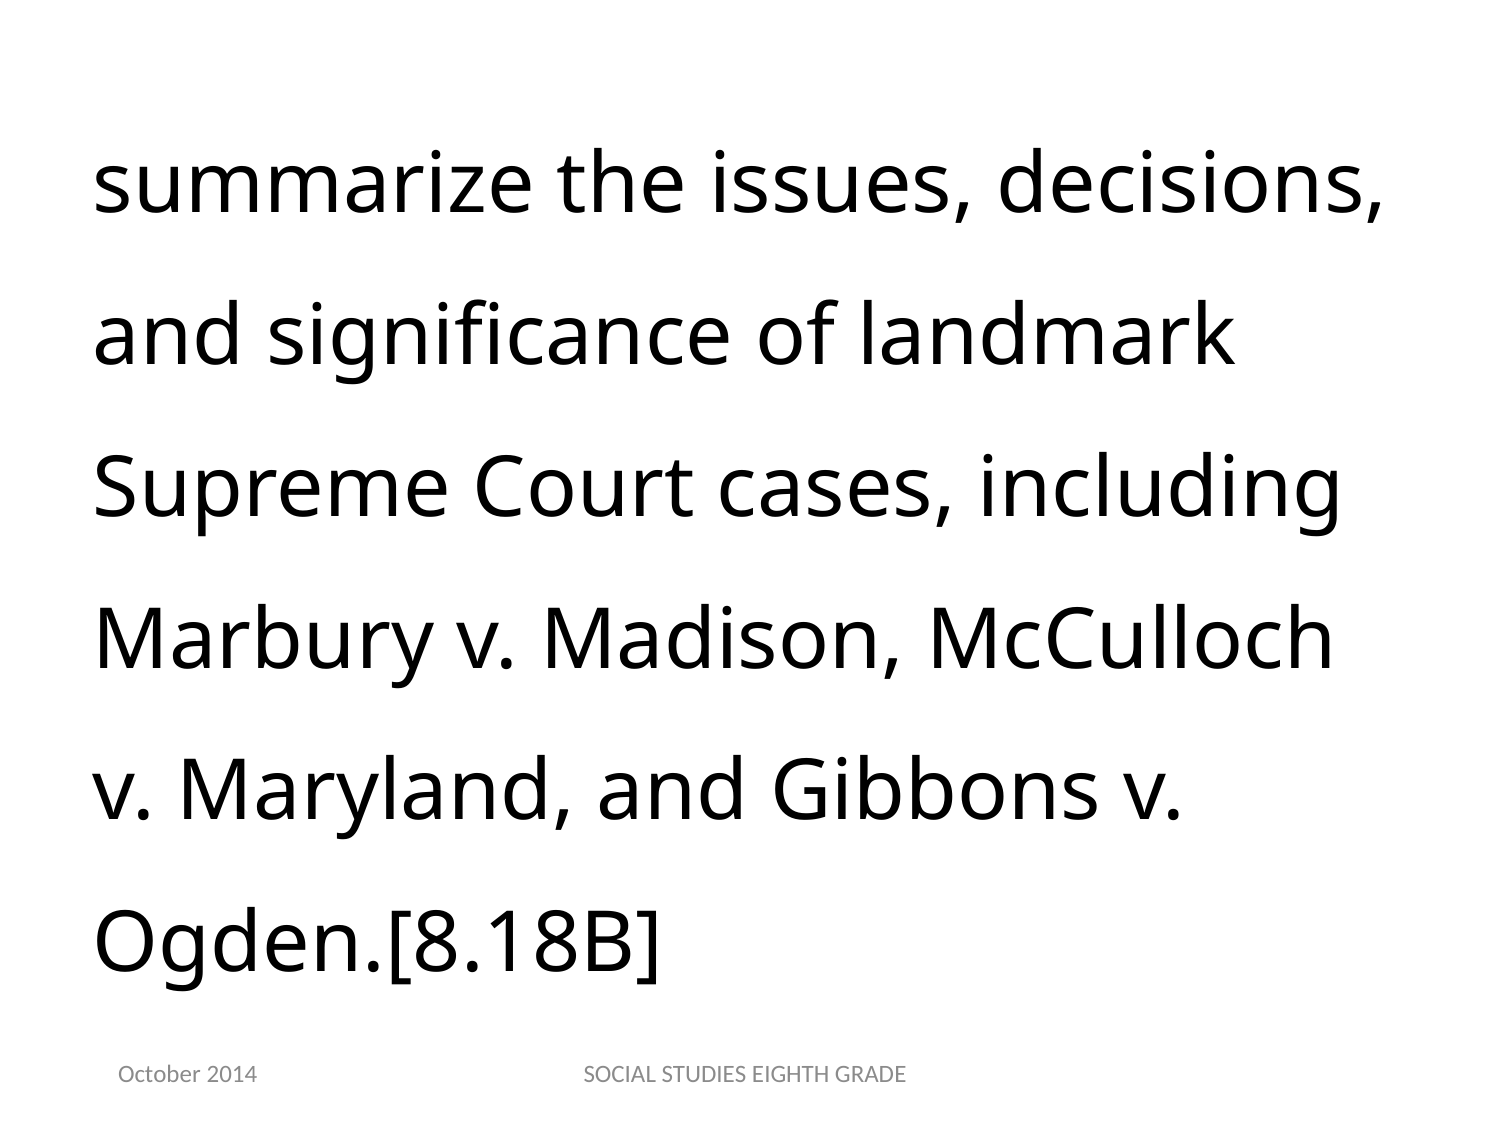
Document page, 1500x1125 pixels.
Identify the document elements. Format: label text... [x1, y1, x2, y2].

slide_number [103, 1042, 441, 1103]
subtitle summarize the issues, decisions, and significance of landmark Supreme Court cases, including Marbury v. Madison, McCulloch v. Maryland, and Gibbons v. Ogden.[8.18B] [78, 70, 1429, 1014]
footer SOCIAL STUDIES EIGHTH GRADE [492, 1042, 999, 1103]
